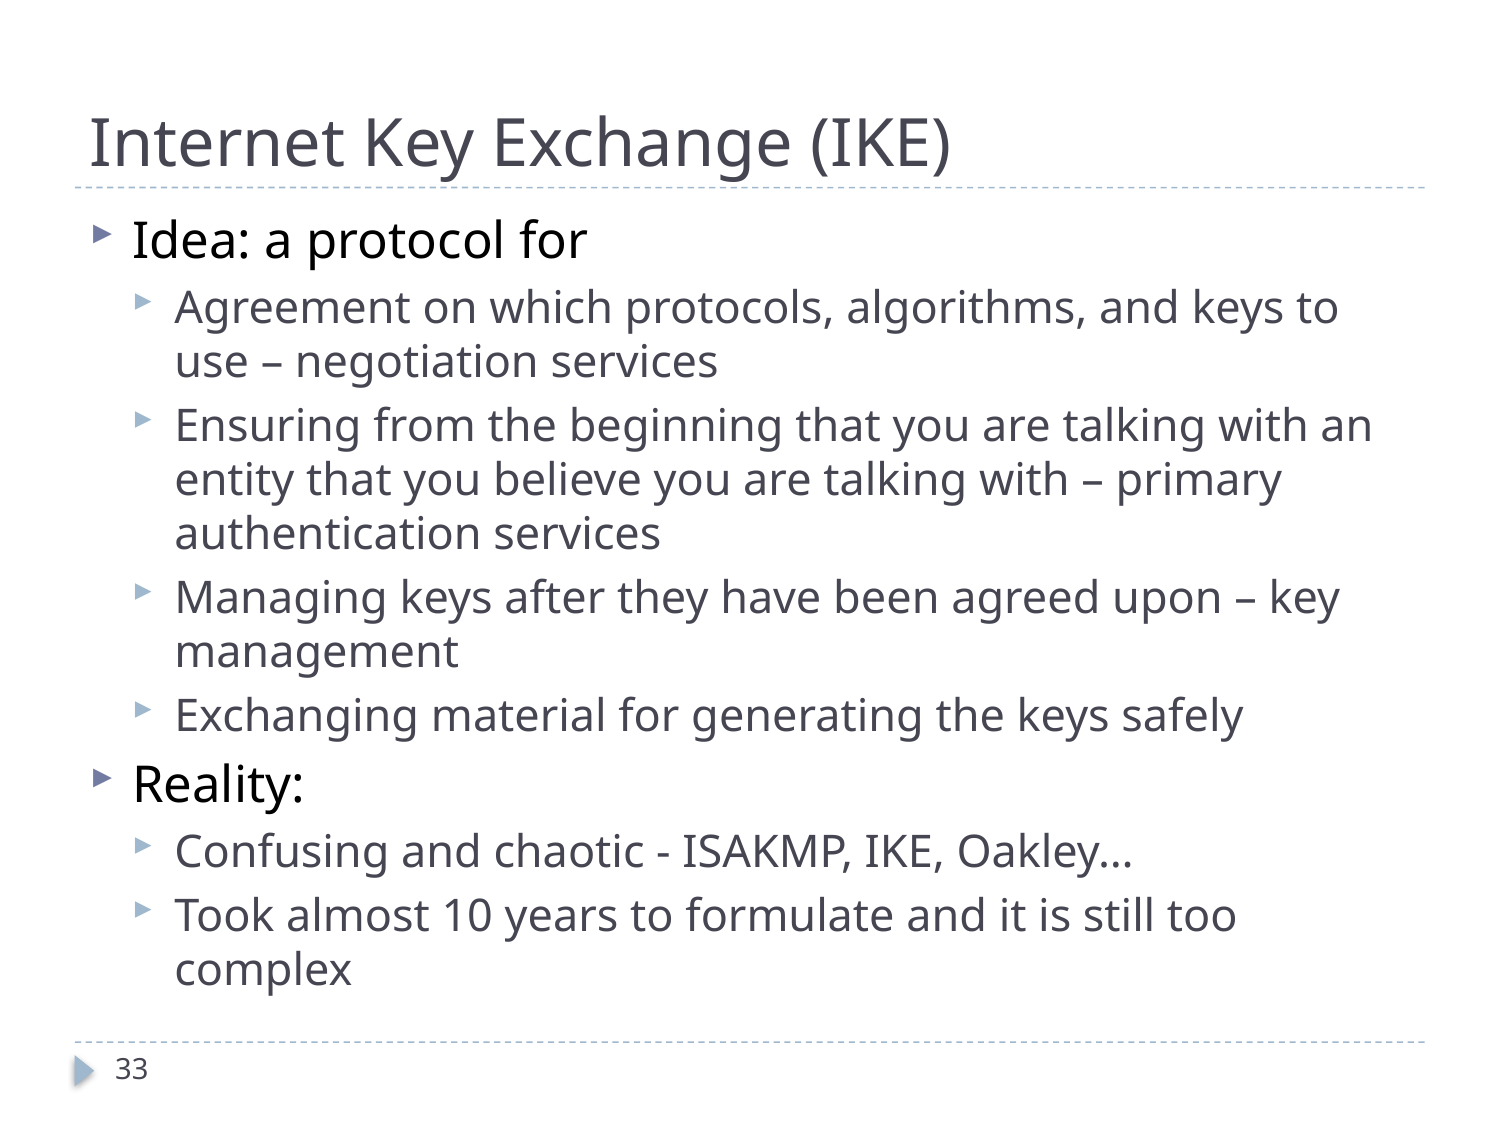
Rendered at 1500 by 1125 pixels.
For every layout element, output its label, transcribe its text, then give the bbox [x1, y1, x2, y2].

slide_number 33 [100, 1042, 426, 1103]
list Idea: a protocol for Agreement on which protocols, algorithms, and keys to use – negotiation services Ensuring from the beginning that you are talking with an entity that you believe you are talking with – primary authentication services Managing keys after they have been agreed upon – key management Exchanging material for generating the keys safely Reality: Confusing and chaotic - ISAKMP, IKE, Oakley… Took almost 10 years to formulate and it is still too complex [75, 200, 1425, 1010]
title Internet Key Exchange (IKE) [75, 24, 1425, 188]
